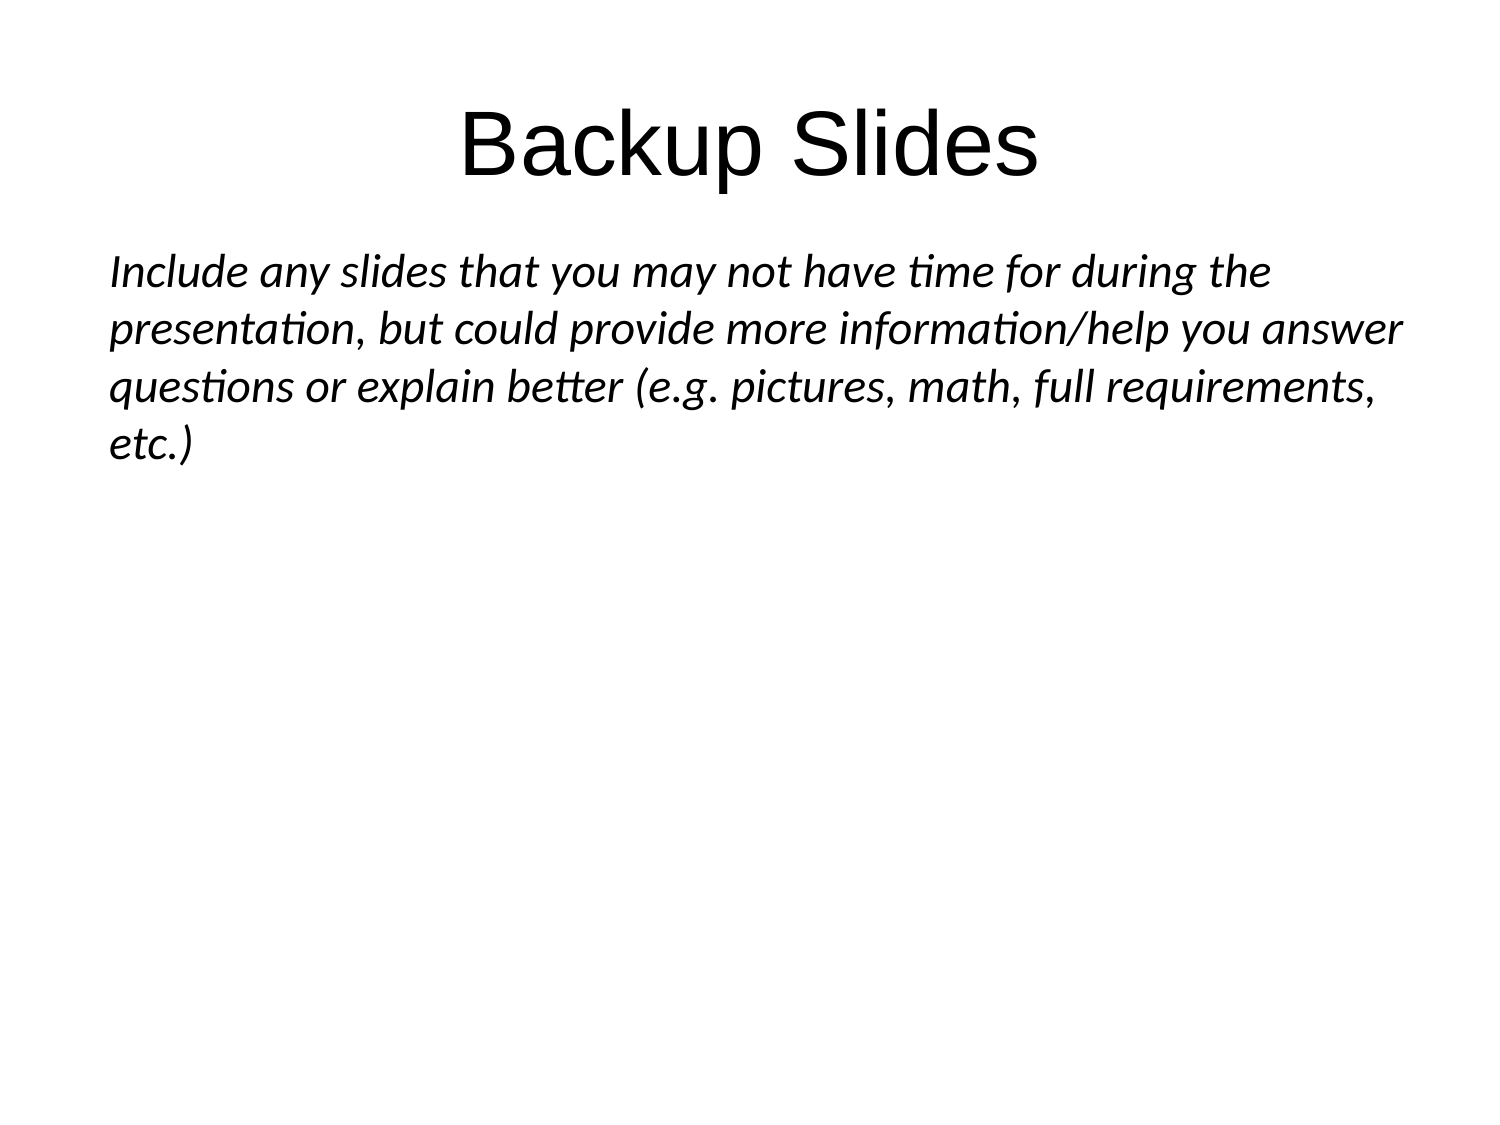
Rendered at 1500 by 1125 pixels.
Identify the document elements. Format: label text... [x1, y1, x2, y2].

title Backup Slides [75, 45, 1425, 233]
text_box Include any slides that you may not have time for during the presentation, but could provide more information/help you answer questions or explain better (e.g. pictures, math, full requirements, etc.) [94, 231, 1471, 477]
